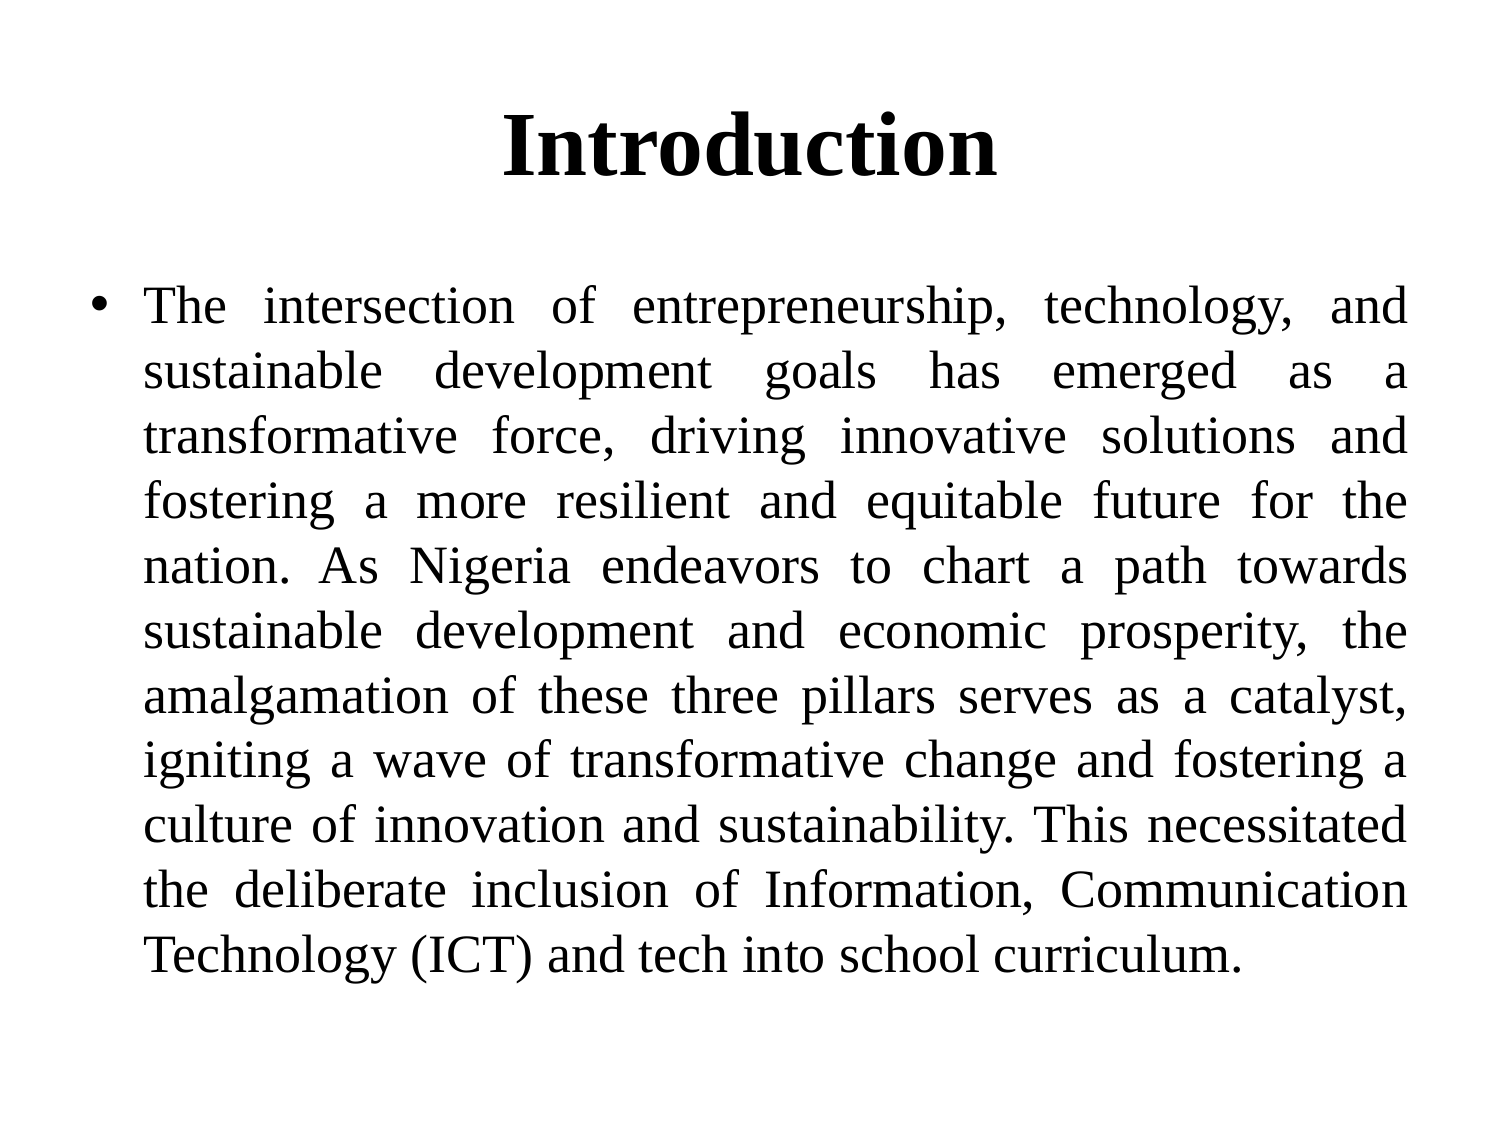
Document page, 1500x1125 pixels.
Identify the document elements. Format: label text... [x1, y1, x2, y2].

list The intersection of entrepreneurship, technology, and sustainable development goals has emerged as a transformative force, driving innovative solutions and fostering a more resilient and equitable future for the nation. As Nigeria endeavors to chart a path towards sustainable development and economic prosperity, the amalgamation of these three pillars serves as a catalyst, igniting a wave of transformative change and fostering a culture of innovation and sustainability. This necessitated the deliberate inclusion of Information, Communication Technology (ICT) and tech into school curriculum. [75, 262, 1425, 1005]
title Introduction [75, 45, 1425, 233]
